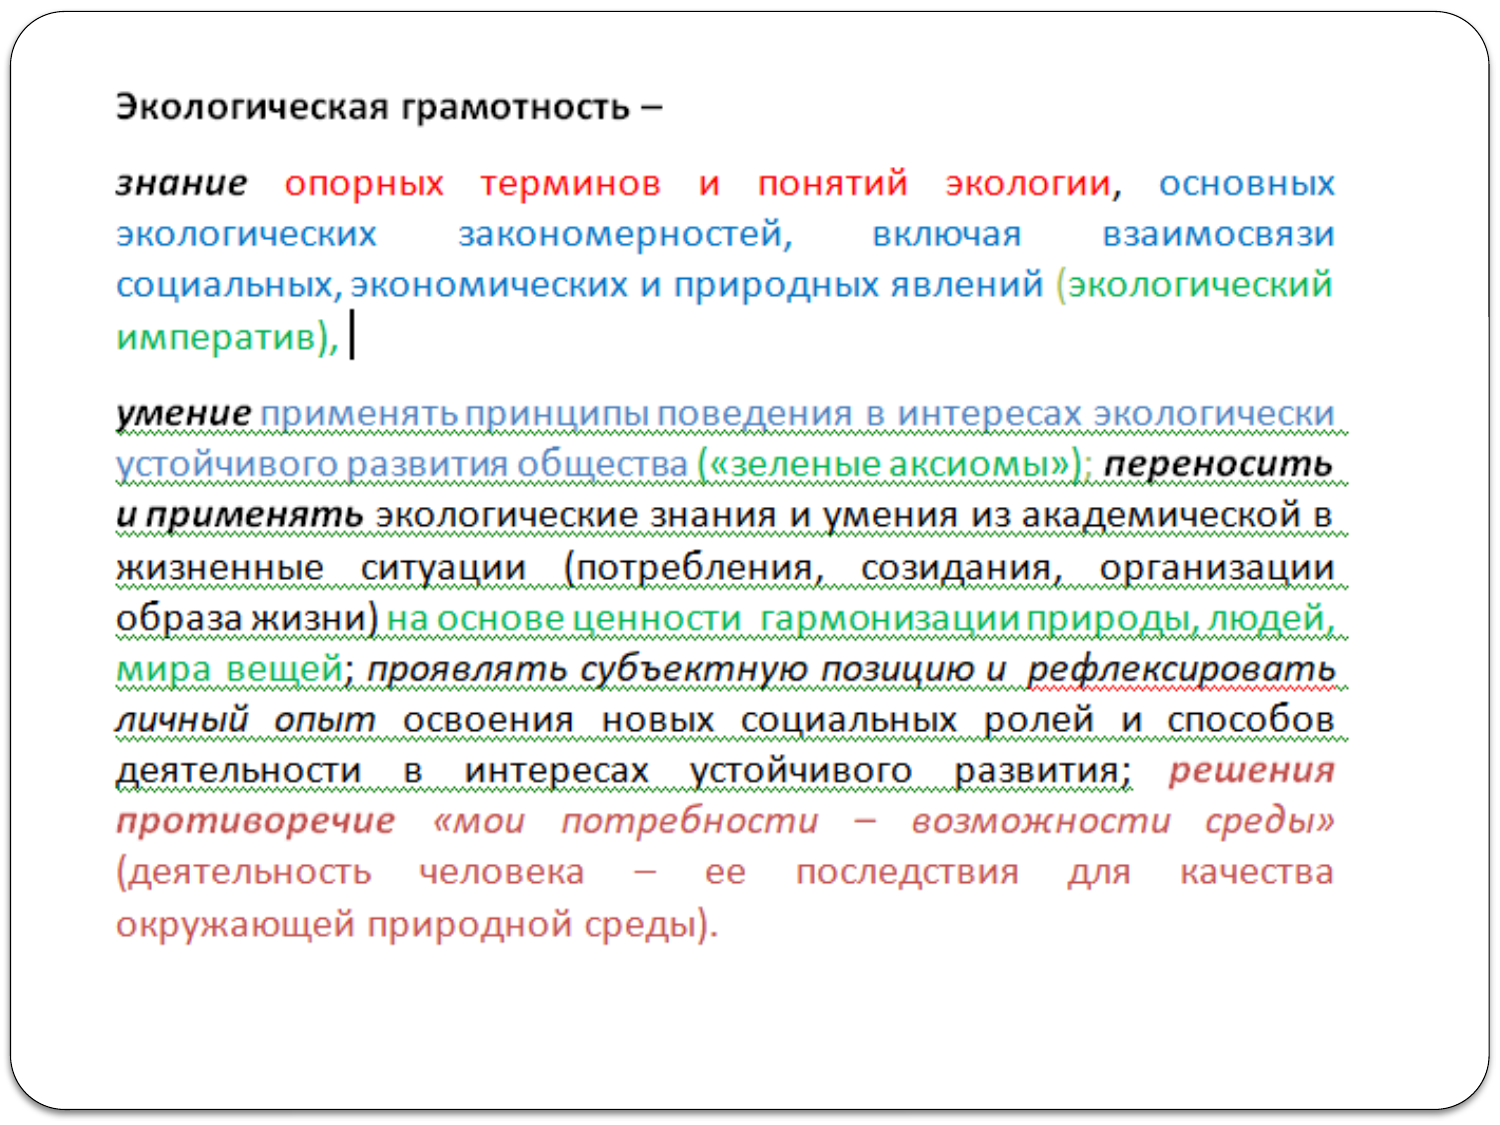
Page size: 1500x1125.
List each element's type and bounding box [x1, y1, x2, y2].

picture [76, 54, 1370, 965]
